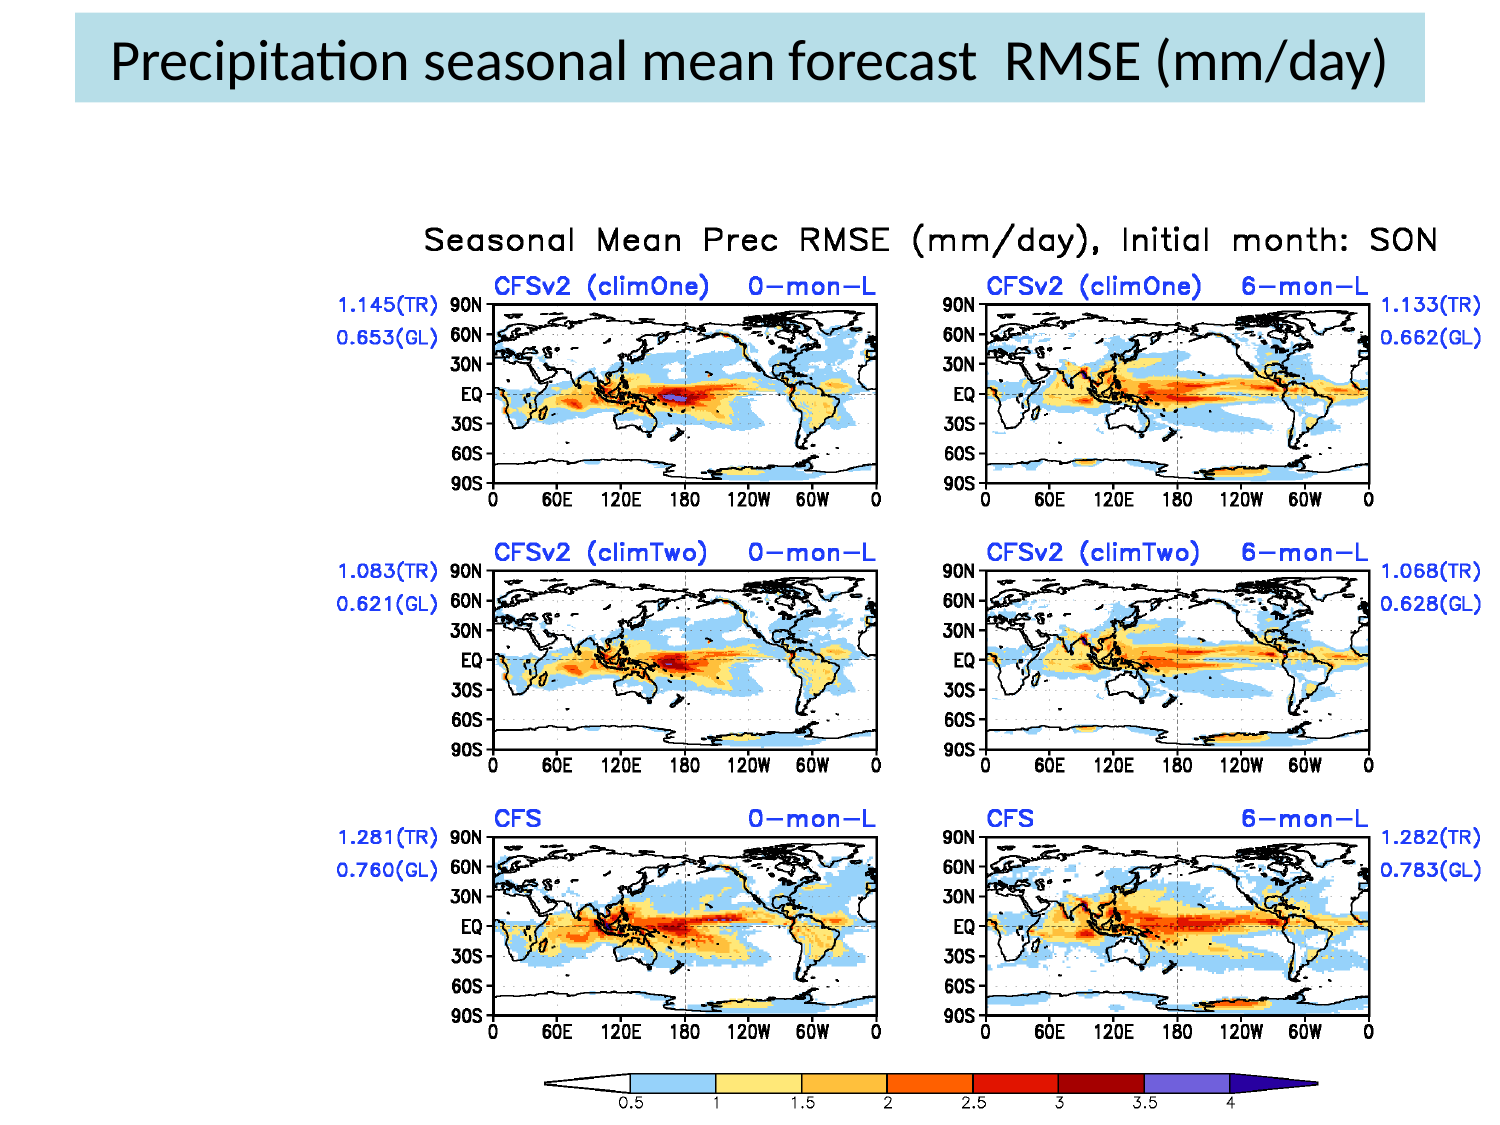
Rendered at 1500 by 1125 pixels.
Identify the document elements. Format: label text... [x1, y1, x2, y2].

title Precipitation seasonal mean forecast RMSE (mm/day) [75, 12, 1425, 103]
picture [296, 195, 1500, 1125]
